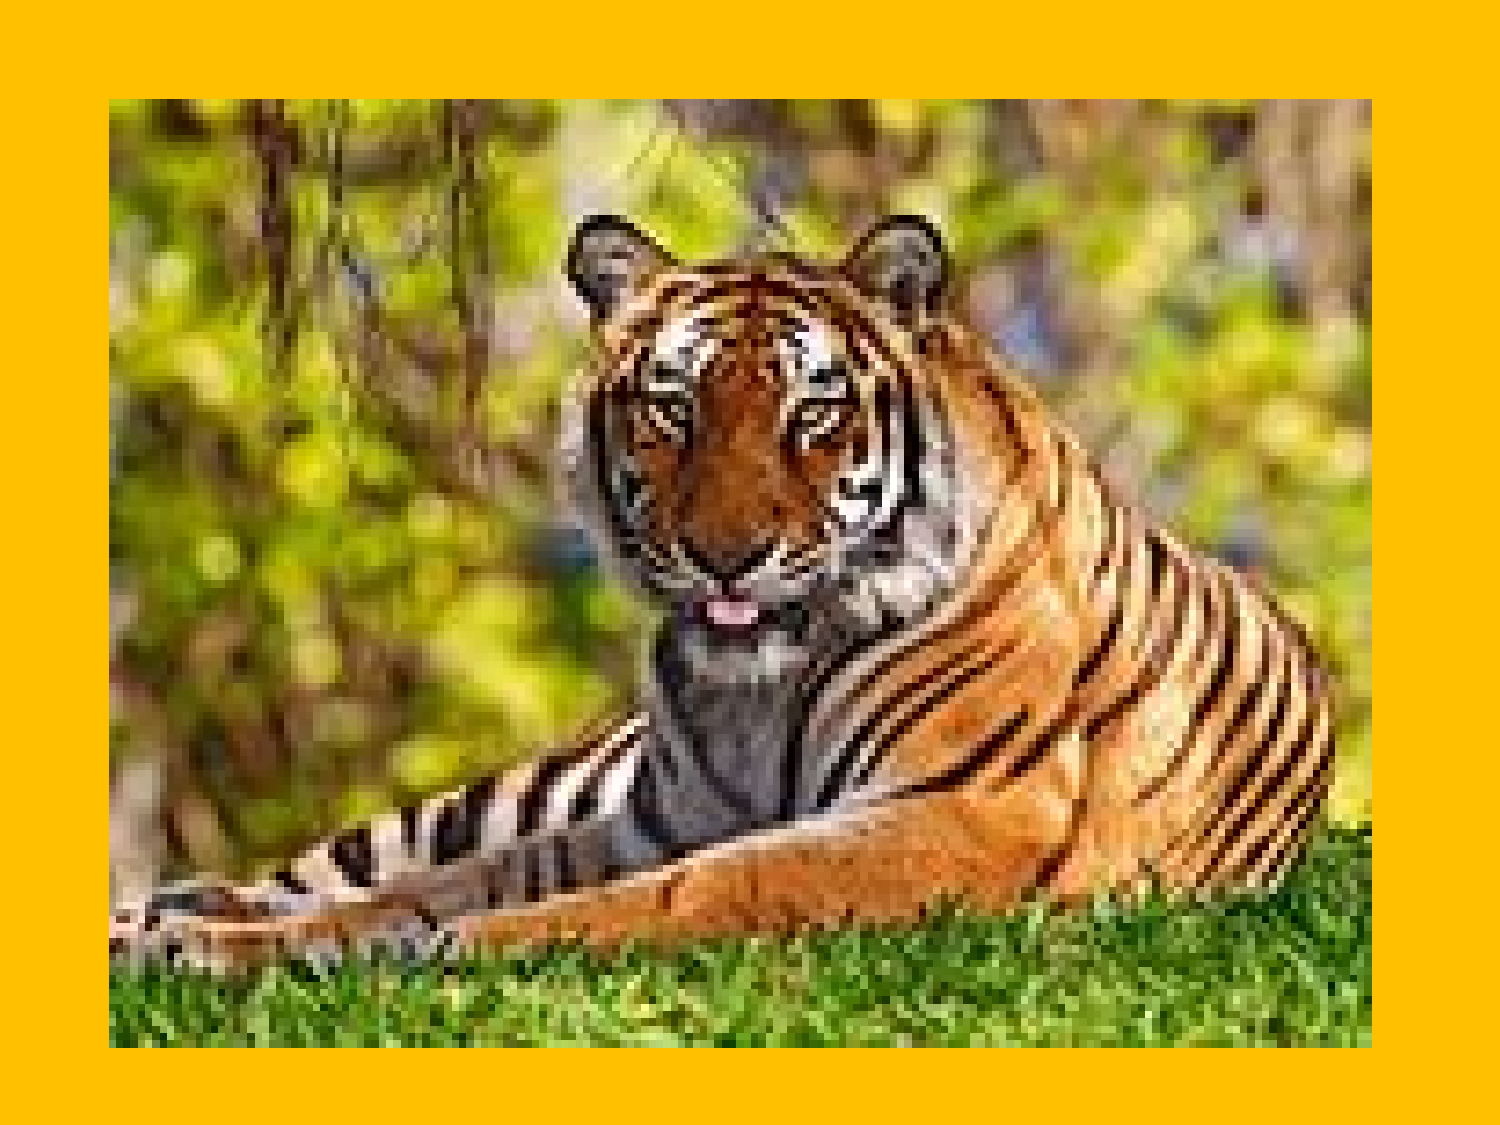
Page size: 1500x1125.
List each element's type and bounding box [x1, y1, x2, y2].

list [109, 99, 1372, 1048]
